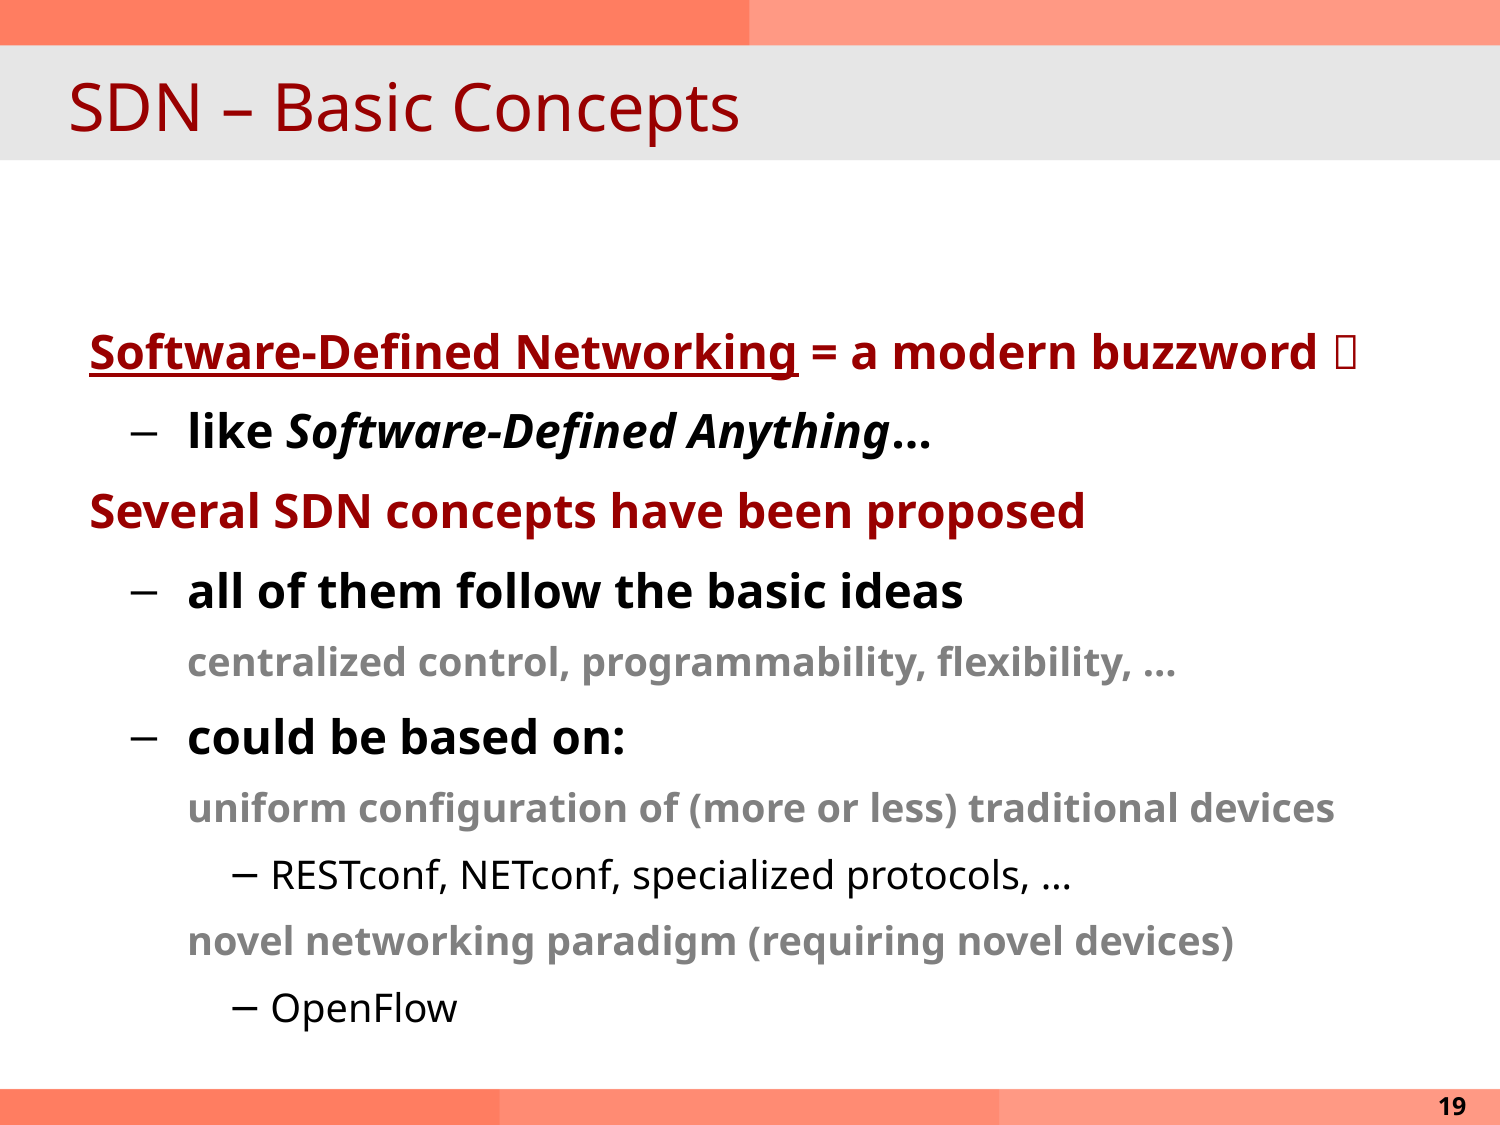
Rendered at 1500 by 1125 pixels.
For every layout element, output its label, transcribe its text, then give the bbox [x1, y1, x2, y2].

title SDN – Basic Concepts [53, 50, 1090, 160]
list Software-Defined Networking = a modern buzzword  like Software-Defined Anything… Several SDN concepts have been proposed all of them follow the basic ideas centralized control, programmability, flexibility, … could be based on: uniform configuration of (more or less) traditional devices RESTconf, NETconf, specialized protocols, … novel networking paradigm (requiring novel devices) OpenFlow [74, 291, 1385, 1077]
slide_number 19 [1371, 1086, 1482, 1125]
picture [0, 0, 1500, 1125]
